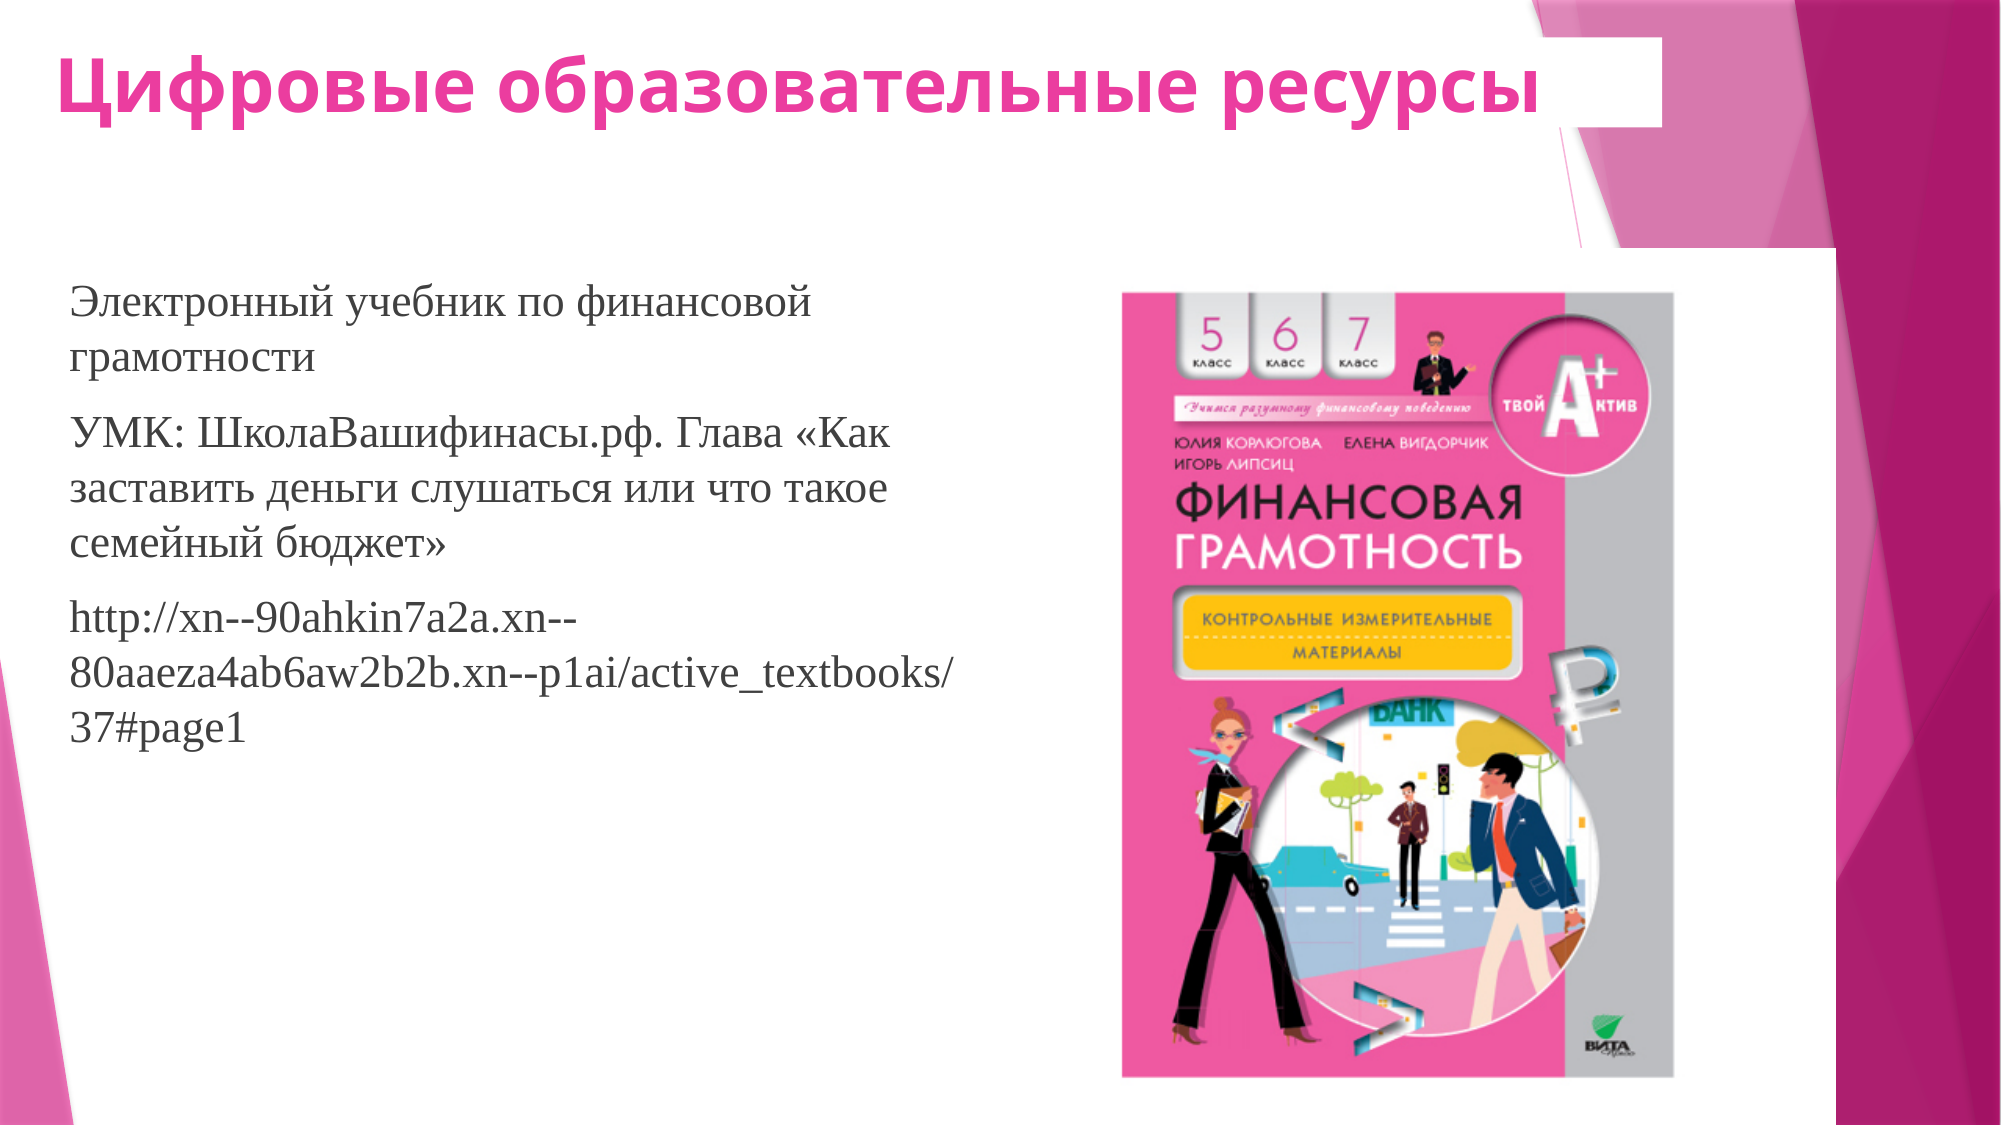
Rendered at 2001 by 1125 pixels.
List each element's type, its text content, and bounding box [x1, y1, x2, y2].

text_box Цифровые образовательные ресурсы [54, 37, 1663, 128]
text_box Электронный учебник по финансовой грамотности УМК: ШколаВашифинасы.рф. Глава «Как заставить деньги слушаться или что такое семейный бюджет» http://xn--90ahkin7a2a.xn--80aaeza4ab6aw2b2b.xn--p1ai/active_textbooks/37#page1 [54, 263, 953, 375]
picture [958, 247, 1836, 1125]
